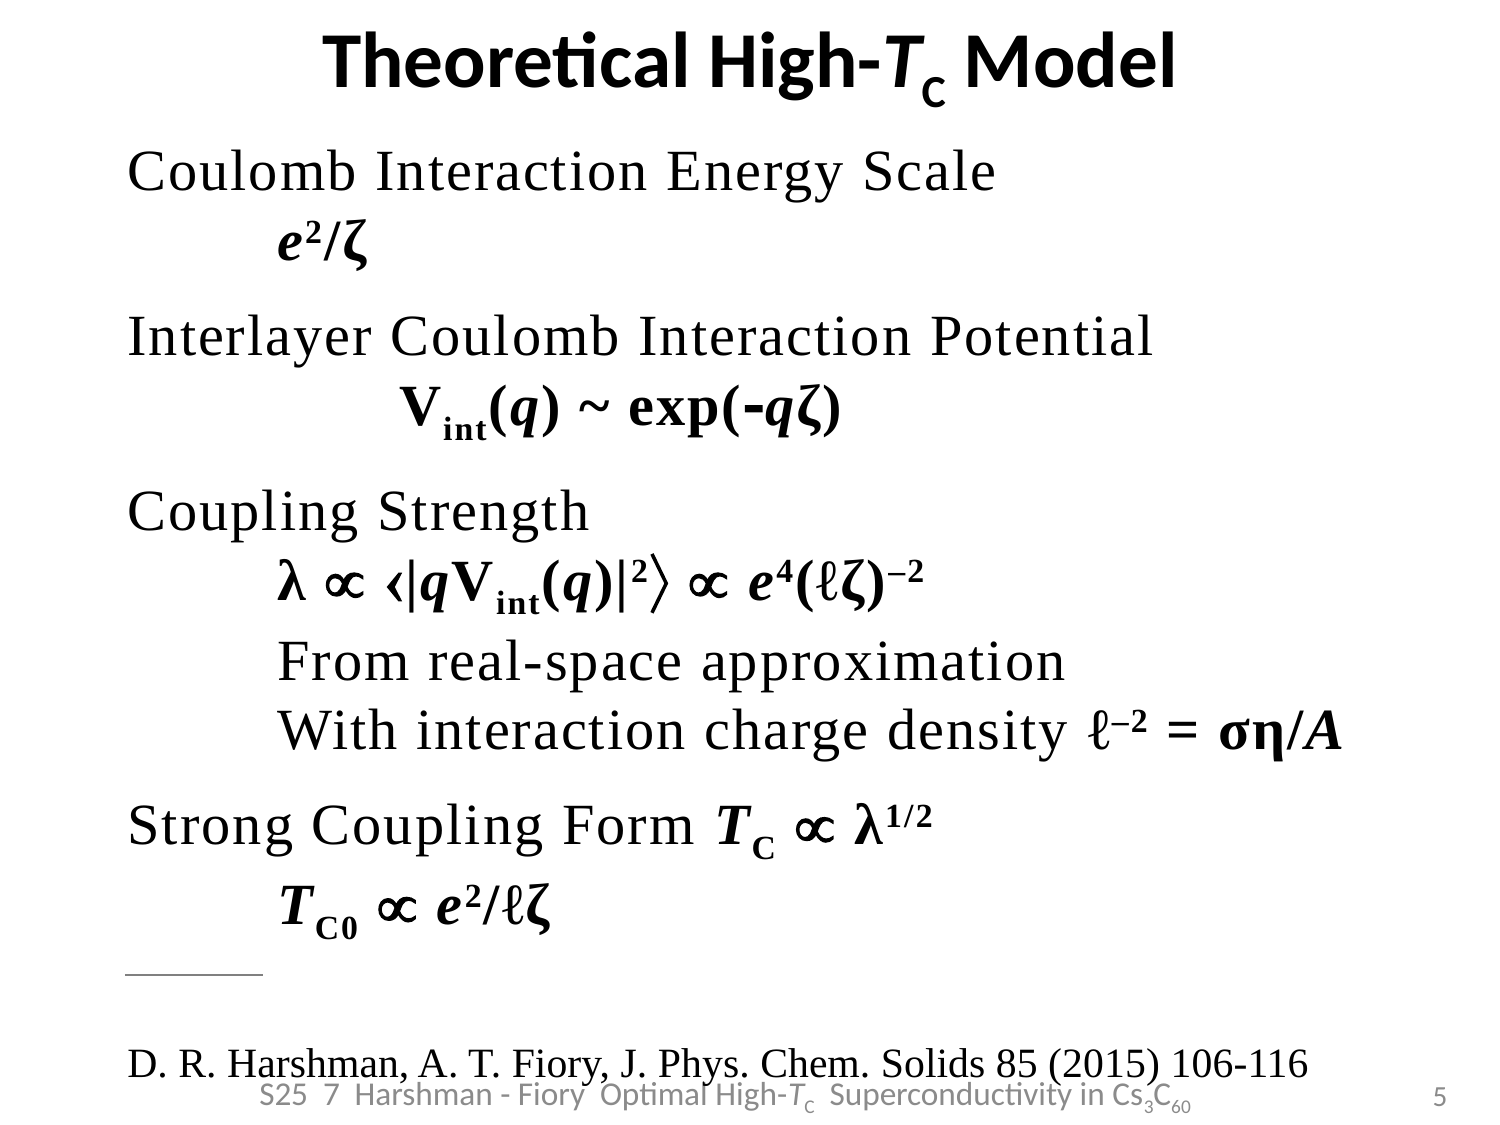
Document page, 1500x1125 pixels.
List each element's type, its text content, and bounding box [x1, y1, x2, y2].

footer S25 7 Harshman - Fiory Optimal High-TC Superconductivity in Cs3C60 [50, 1065, 1400, 1125]
title Theoretical High-TC Model [0, 0, 1500, 150]
text_box Coulomb Interaction Energy Scale e2/ζ Interlayer Coulomb Interaction Potential Vint(q) ~ exp(qζ) Coupling Strength λ  |qVint(q)|2  e4(ℓζ)–2 From real-space approximation With interaction charge density ℓ–2 = ση/A Strong Coupling Form TC  λ1/2 TC0  e2/ℓζ D. R. Harshman, A. T. Fiory, J. Phys. Chem. Solids 85 (2015) 106-116 [112, 124, 1463, 1094]
slide_number 5 [1400, 1094, 1463, 1125]
